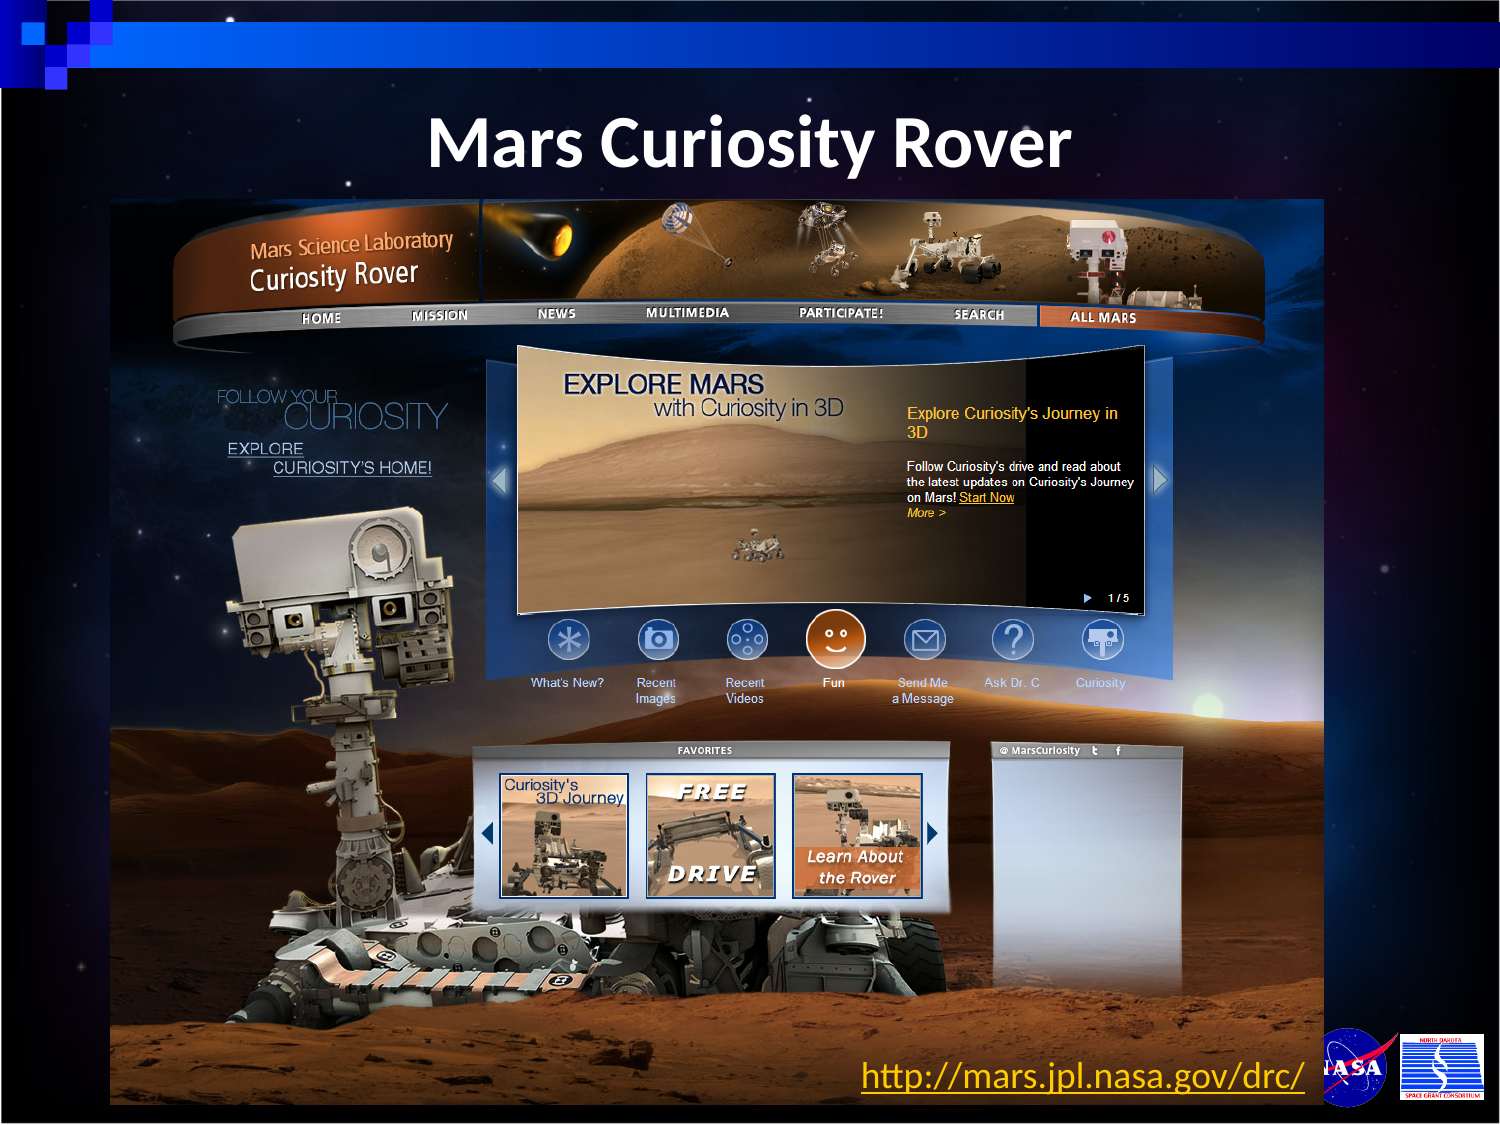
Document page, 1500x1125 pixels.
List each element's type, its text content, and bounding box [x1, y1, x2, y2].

title Mars Curiosity Rover [74, 74, 1426, 201]
picture [0, 67, 1500, 1125]
picture [113, 0, 1500, 22]
picture [47, 0, 89, 45]
